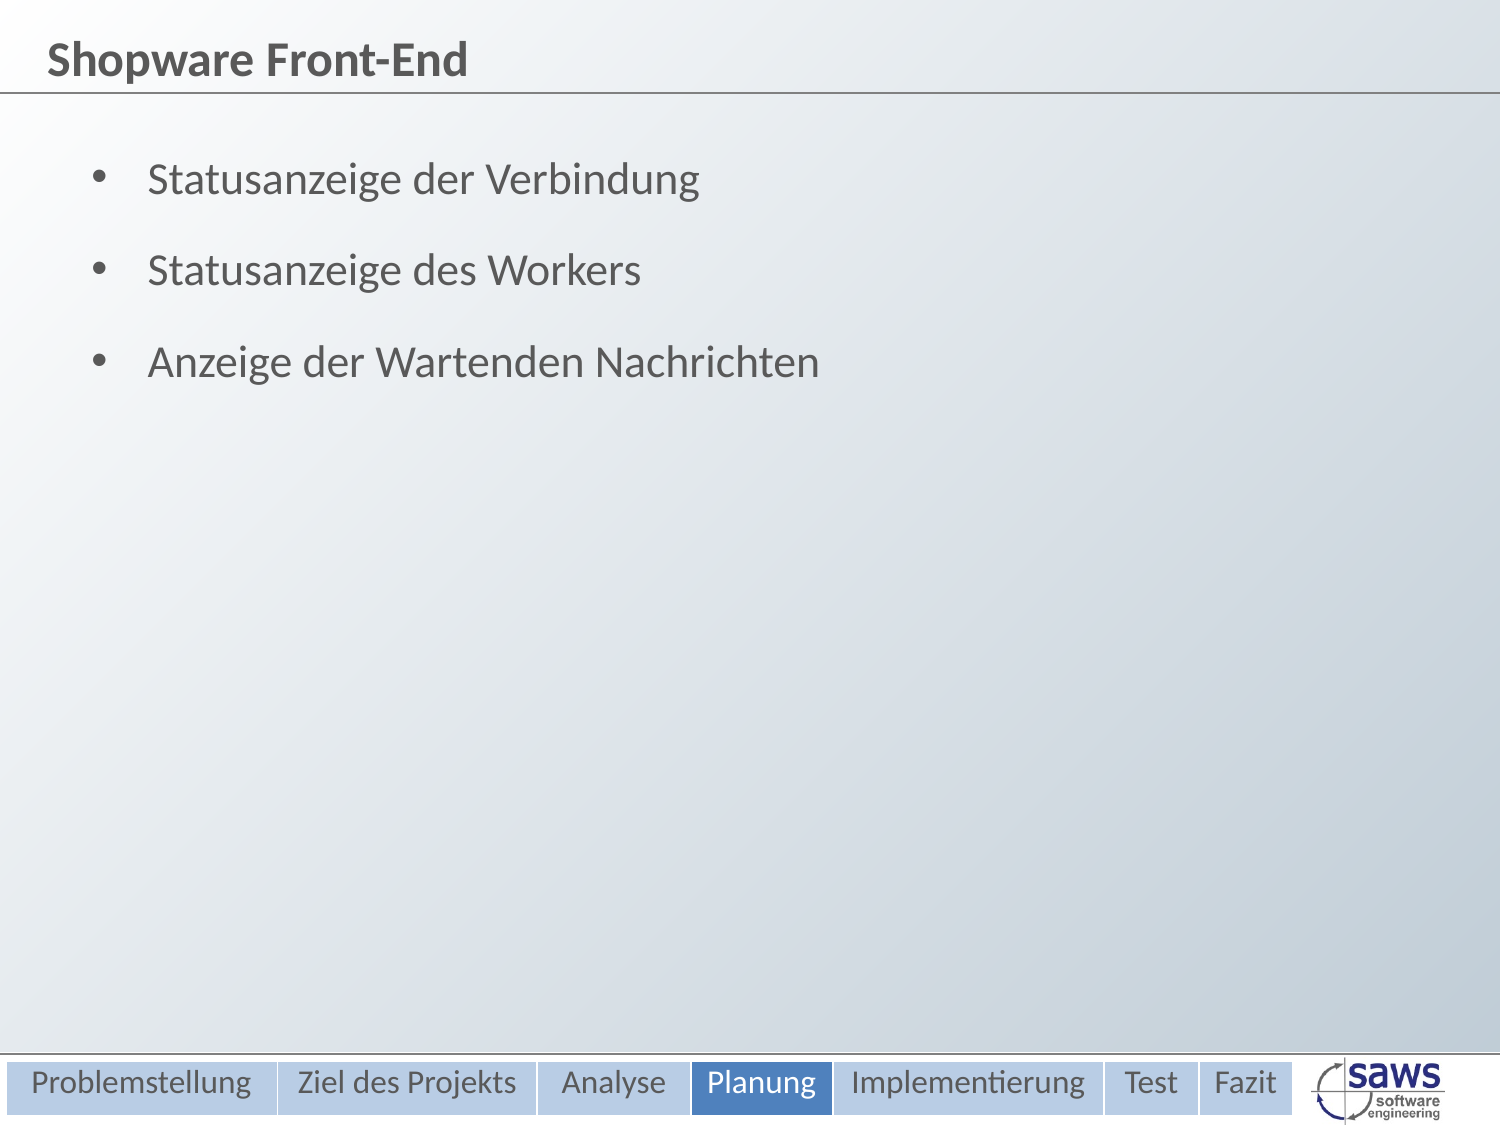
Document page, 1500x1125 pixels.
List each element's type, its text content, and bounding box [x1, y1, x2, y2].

table_header Problemstellung [7, 1062, 277, 1115]
text_box Shopware Front-End [32, 18, 644, 94]
table_header Test [1105, 1062, 1198, 1115]
table_header Analyse [538, 1062, 690, 1115]
picture [1311, 1057, 1445, 1125]
text_box [76, 256, 740, 929]
table_header Ziel des Projekts [278, 1062, 536, 1115]
text_box Statusanzeige der Verbindung Statusanzeige des Workers Anzeige der Wartenden Nachrichten [76, 113, 1480, 729]
table_header Implementierung [834, 1062, 1103, 1115]
table_header Fazit [1200, 1062, 1292, 1115]
table_header Planung [692, 1062, 832, 1115]
